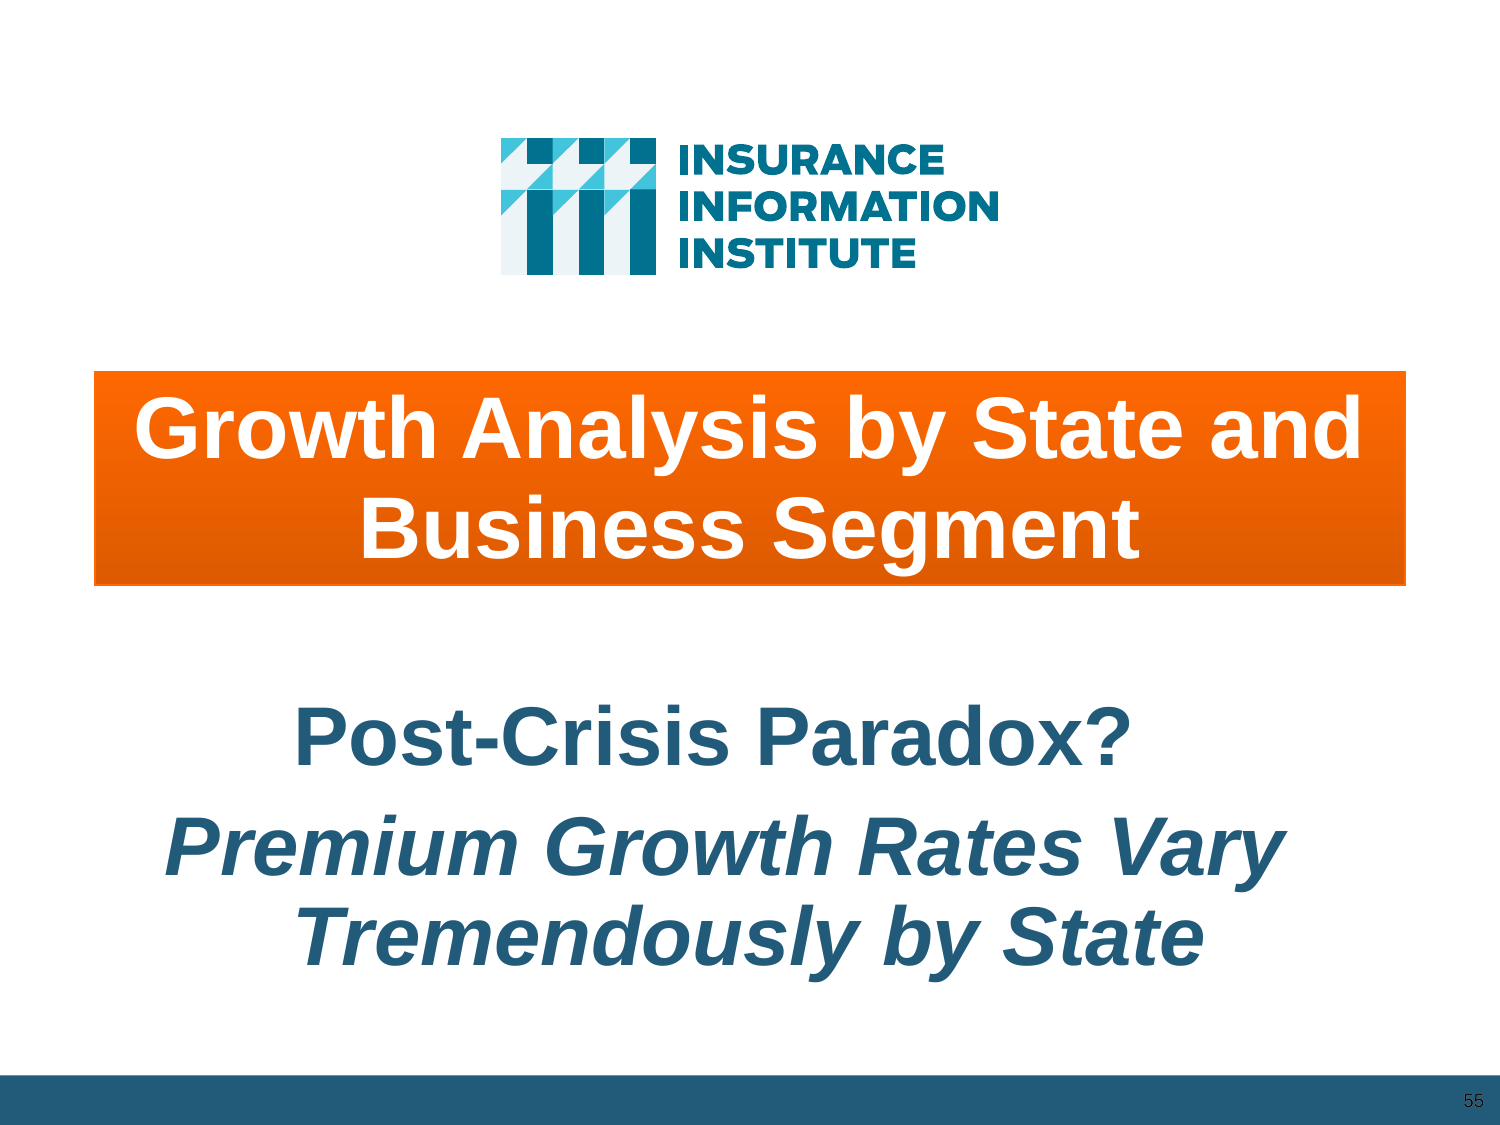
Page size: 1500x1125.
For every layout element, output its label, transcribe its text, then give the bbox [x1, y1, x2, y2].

text_box [0, 1075, 1500, 1125]
text_box Growth Analysis by State and Business Segment [95, 372, 1405, 585]
picture [500, 137, 998, 275]
slide_number 55 [1410, 1091, 1485, 1112]
text_box Post-Crisis Paradox? Premium Growth Rates Vary Tremendously by State [82, 685, 1369, 992]
